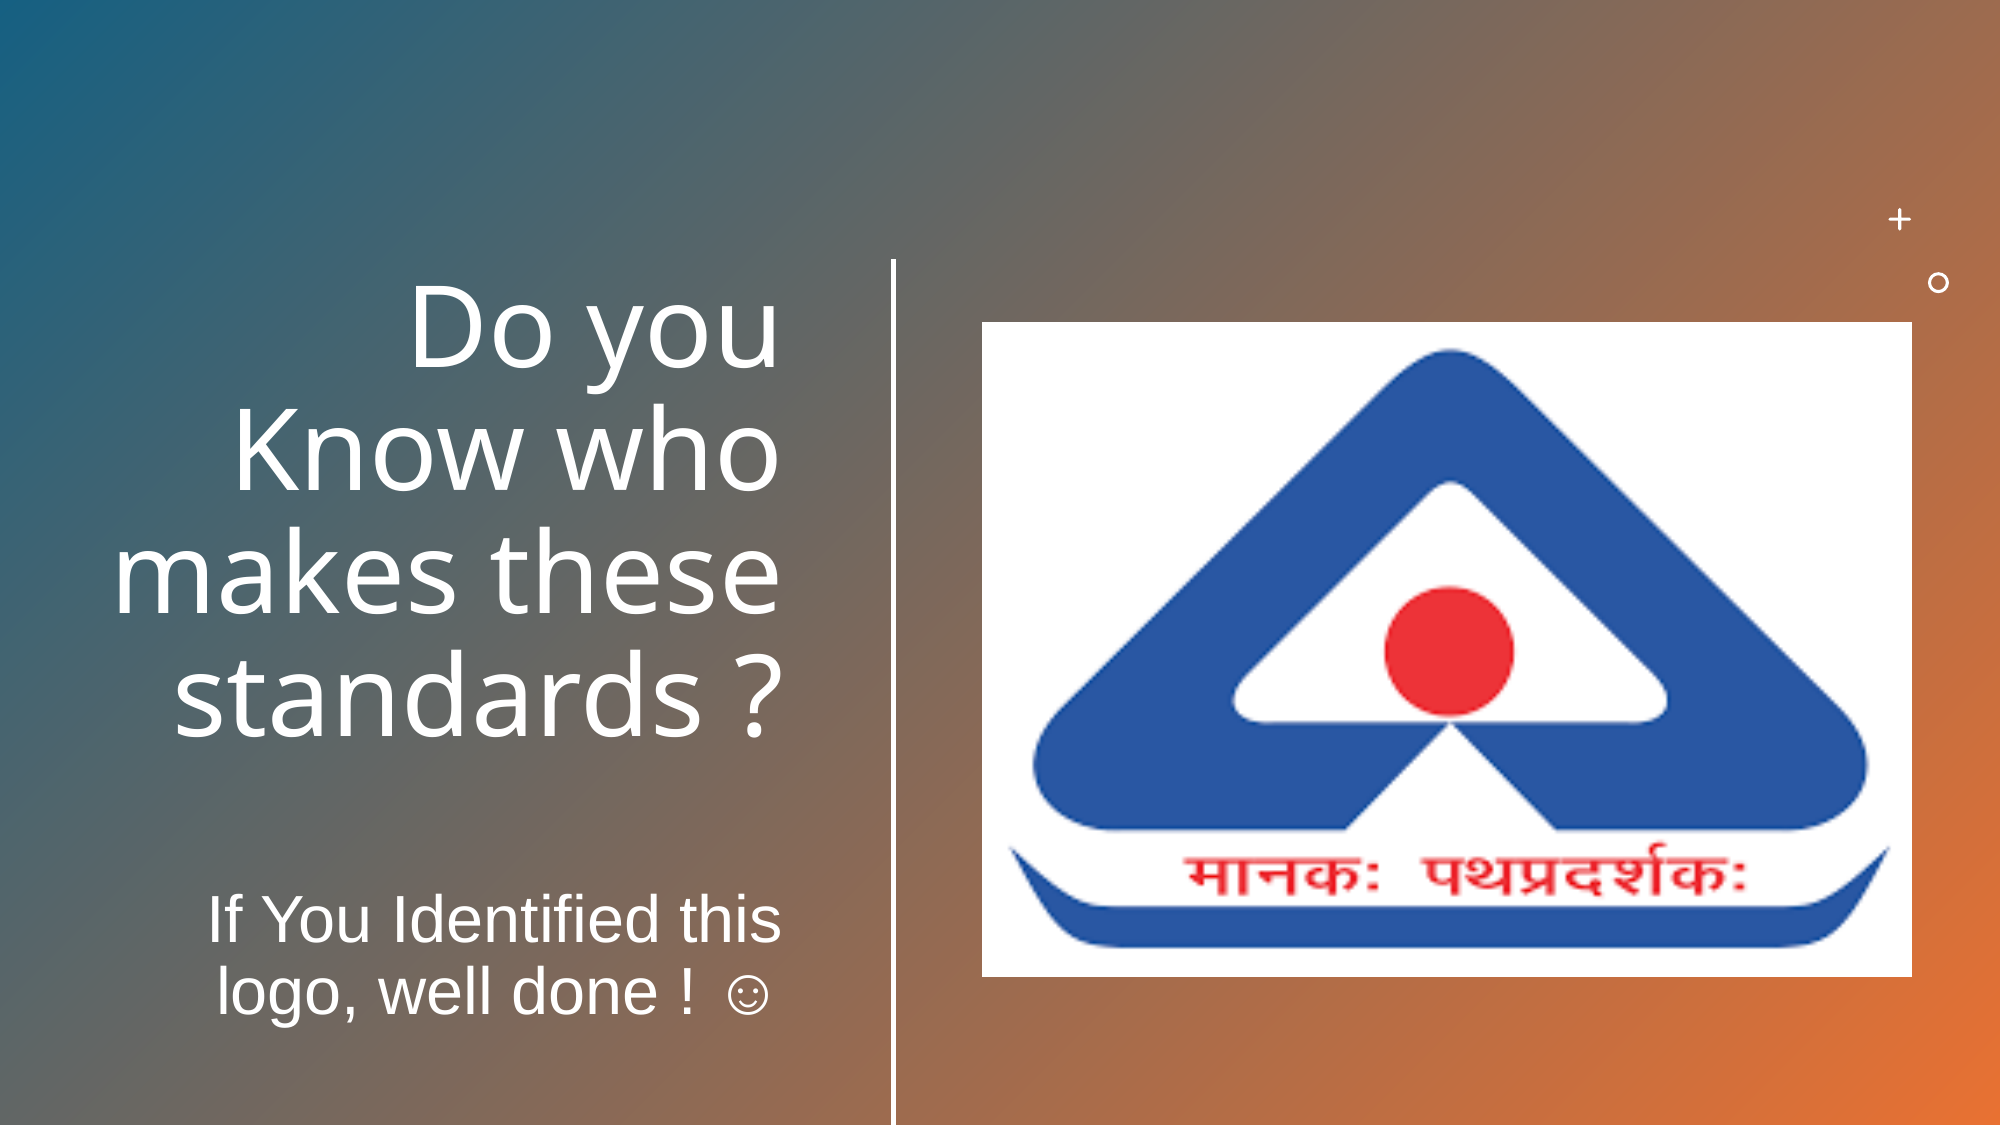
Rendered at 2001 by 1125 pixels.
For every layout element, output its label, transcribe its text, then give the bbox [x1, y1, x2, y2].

picture [981, 321, 1912, 977]
list If You Identified this logo, well done ! ☺ [75, 877, 799, 1047]
title Do you Know who makes these standards ? [75, 262, 799, 858]
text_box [1888, 207, 1950, 294]
text_box [0, 0, 2000, 1125]
